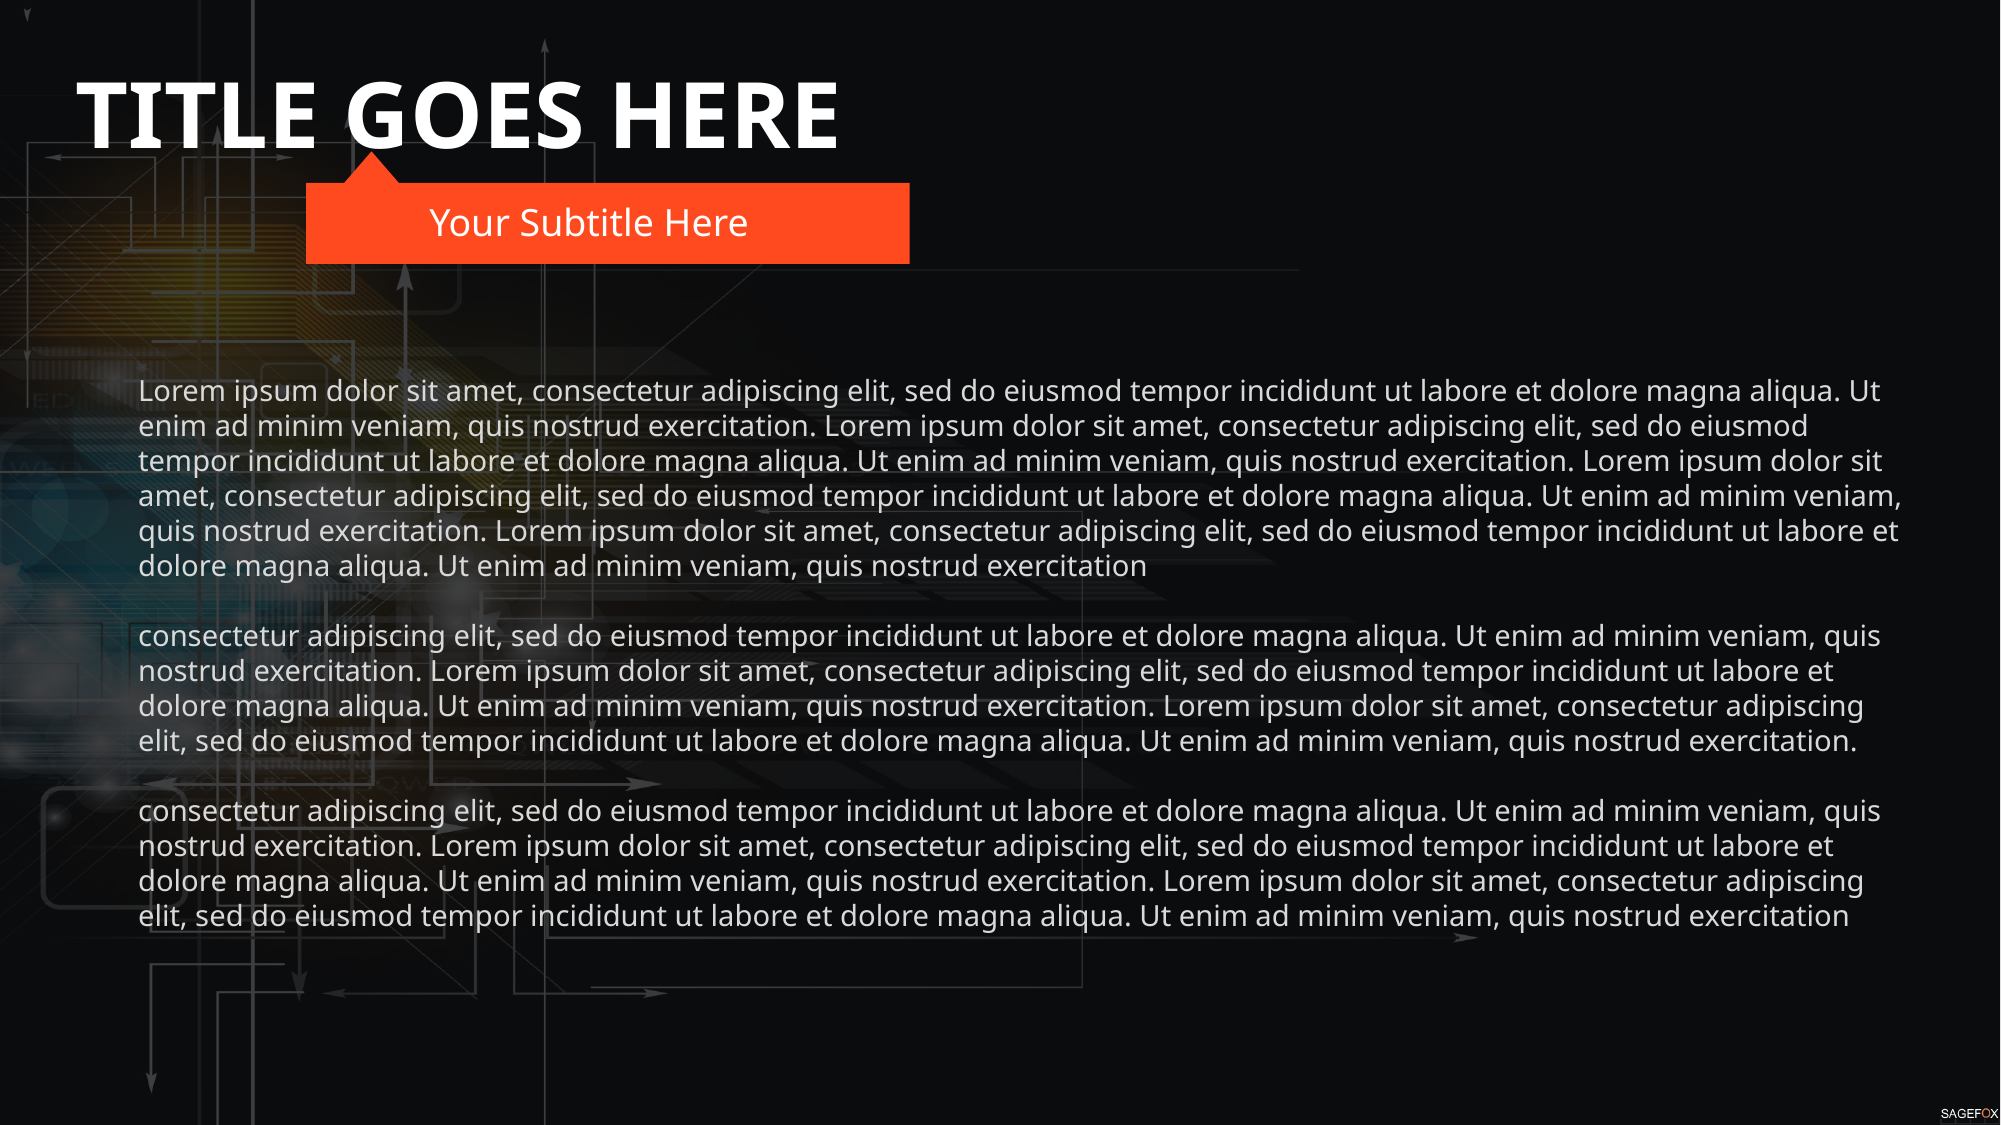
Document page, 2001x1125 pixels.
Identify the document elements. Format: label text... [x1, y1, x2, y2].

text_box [306, 151, 910, 264]
text_box TITLE GOES HERE [60, 49, 965, 175]
picture [1940, 0, 2001, 1125]
text_box Lorem ipsum dolor sit amet, consectetur adipiscing elit, sed do eiusmod tempor incididunt ut labore et dolore magna aliqua. Ut enim ad minim veniam, quis nostrud exercitation. Lorem ipsum dolor sit amet, consectetur adipiscing elit, sed do eiusmod tempor incididunt ut labore et dolore magna aliqua. Ut enim ad minim veniam, quis nostrud exercitation. Lorem ipsum dolor sit amet, consectetur adipiscing elit, sed do eiusmod tempor incididunt ut labore et dolore magna aliqua. Ut enim ad minim veniam, quis nostrud exercitation. Lorem ipsum dolor sit amet, consectetur adipiscing elit, sed do eiusmod tempor incididunt ut labore et dolore magna aliqua. Ut enim ad minim veniam, quis nostrud exercitation consectetur adipiscing elit, sed do eiusmod tempor incididunt ut labore et dolore magna aliqua. Ut enim ad minim veniam, quis nostrud exercitation. Lorem ipsum dolor sit amet, consectetur adipiscing elit, sed do eiusmod tempor incididunt ut labore et dolore magna aliqua. Ut enim ad minim veniam, quis nostrud exercitation. Lorem ipsum dolor sit amet, consectetur adipiscing elit, sed do eiusmod tempor incididunt ut labore et dolore magna aliqua. Ut enim ad minim veniam, quis nostrud exercitation. consectetur adipiscing elit, sed do eiusmod tempor incididunt ut labore et dolore magna aliqua. Ut enim ad minim veniam, quis nostrud exercitation. Lorem ipsum dolor sit amet, consectetur adipiscing elit, sed do eiusmod tempor incididunt ut labore et dolore magna aliqua. Ut enim ad minim veniam, quis nostrud exercitation. Lorem ipsum dolor sit amet, consectetur adipiscing elit, sed do eiusmod tempor incididunt ut labore et dolore magna aliqua. Ut enim ad minim veniam, quis nostrud exercitation [123, 365, 1930, 940]
